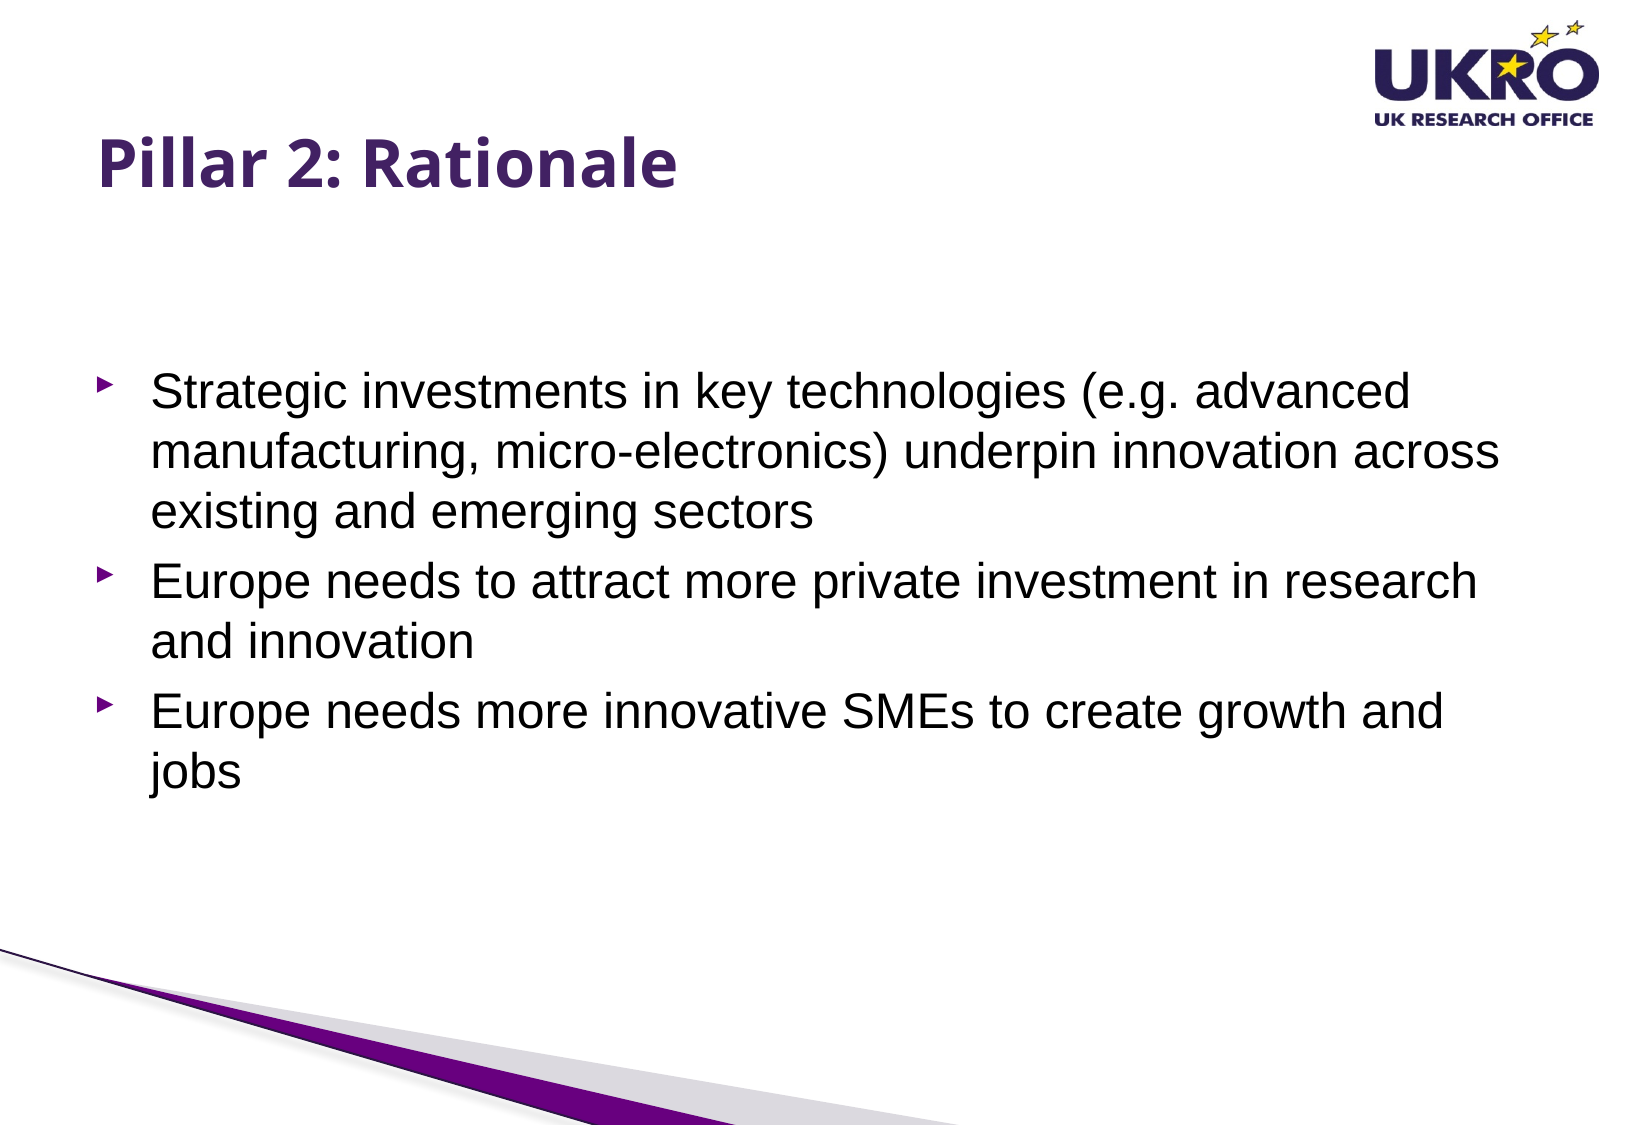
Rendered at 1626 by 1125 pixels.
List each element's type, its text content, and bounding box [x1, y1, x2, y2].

title Pillar 2: Rationale [81, 45, 1363, 277]
picture [1375, 20, 1599, 126]
list Strategic investments in key technologies (e.g. advanced manufacturing, micro-electronics) underpin innovation across existing and emerging sectors Europe needs to attract more private investment in research and innovation Europe needs more innovative SMEs to create growth and jobs [79, 350, 232, 1037]
text_box [232, 276, 1625, 1125]
